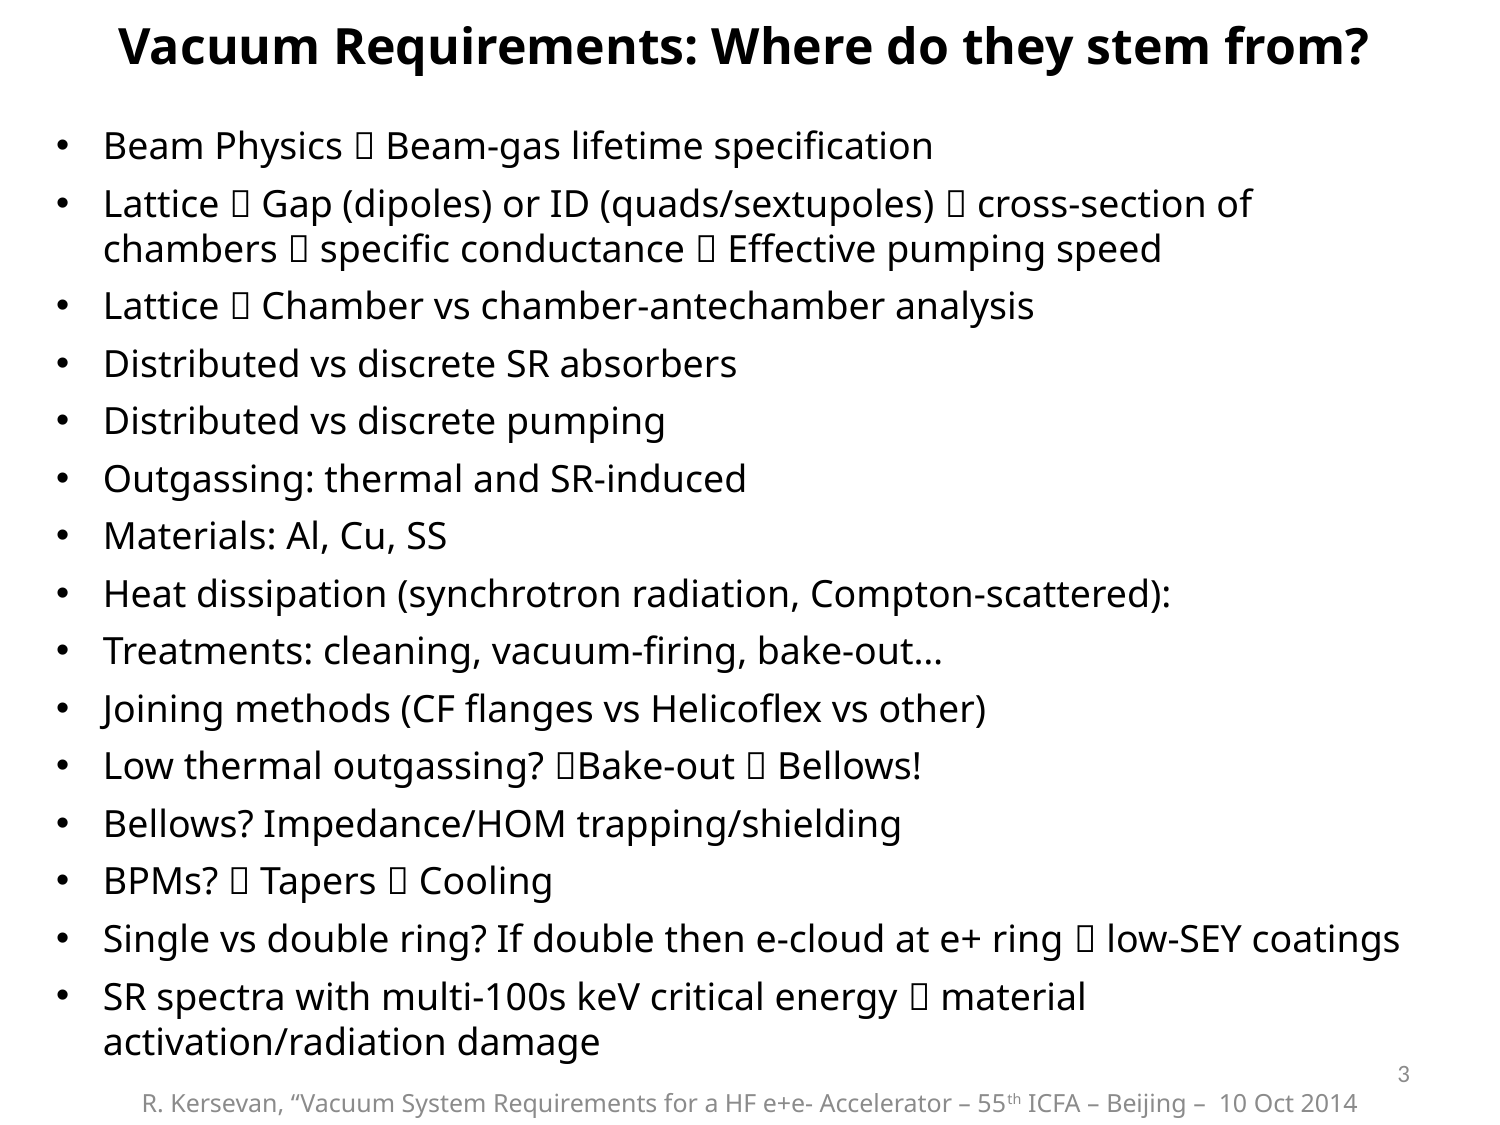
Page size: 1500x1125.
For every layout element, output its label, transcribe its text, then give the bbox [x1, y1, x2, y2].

text_box R. Kersevan, “Vacuum System Requirements for a HF e+e- Accelerator – 55th ICFA – Beijing – 10 Oct 2014 [16, 1079, 1484, 1123]
slide_number 3 [1074, 1070, 1425, 1079]
text_box Vacuum Requirements: Where do they stem from? Beam Physics  Beam-gas lifetime specification Lattice  Gap (dipoles) or ID (quads/sextupoles)  cross-section of chambers  specific conductance  Effective pumping speed Lattice  Chamber vs chamber-antechamber analysis Distributed vs discrete SR absorbers Distributed vs discrete pumping Outgassing: thermal and SR-induced Materials: Al, Cu, SS Heat dissipation (synchrotron radiation, Compton-scattered): Treatments: cleaning, vacuum-firing, bake-out… Joining methods (CF flanges vs Helicoflex vs other) Low thermal outgassing? Bake-out  Bellows! Bellows? Impedance/HOM trapping/shielding BPMs?  Tapers  Cooling Single vs double ring? If double then e-cloud at e+ ring  low-SEY coatings SR spectra with multi-100s keV critical energy  material activation/radiation damage [41, 7, 1447, 1070]
